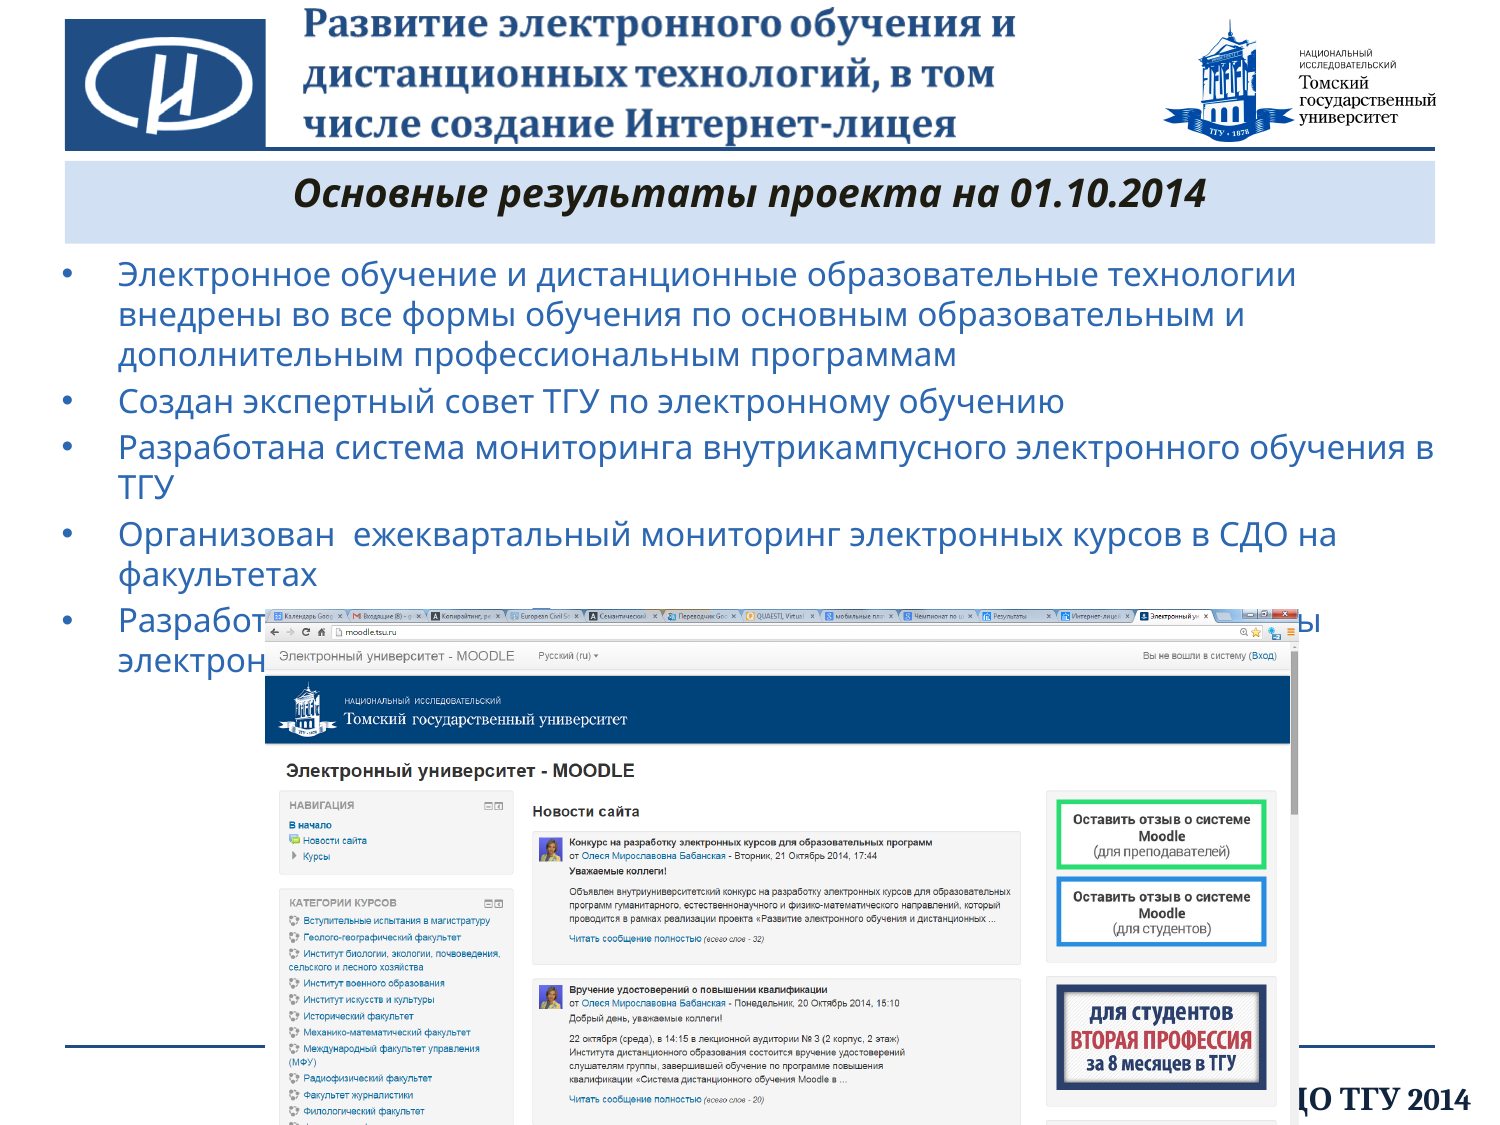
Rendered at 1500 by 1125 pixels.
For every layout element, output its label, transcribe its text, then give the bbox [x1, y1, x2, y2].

picture [277, 0, 1052, 172]
text_box © ИДО ТГУ 2014 [1312, 1071, 1500, 1125]
picture [76, 30, 264, 138]
text_box Электронное обучение и дистанционные образовательные технологии внедрены во все формы обучения по основным образовательным и дополнительным профессиональным программам Создан экспертный совет ТГУ по электронному обучению Разработана система мониторинга внутрикампусного электронного обучения в ТГУ Организован ежеквартальный мониторинг электронных курсов в СДО на факультетах Разработан и утвержден Порядок регистрации и проведения экспертизы электронных учебных курсов для ТГУ [46, 246, 1459, 669]
picture [1163, 19, 1436, 142]
picture [264, 609, 1300, 1125]
text_box Основные результаты проекта на 01.10.2014 [64, 160, 1436, 244]
